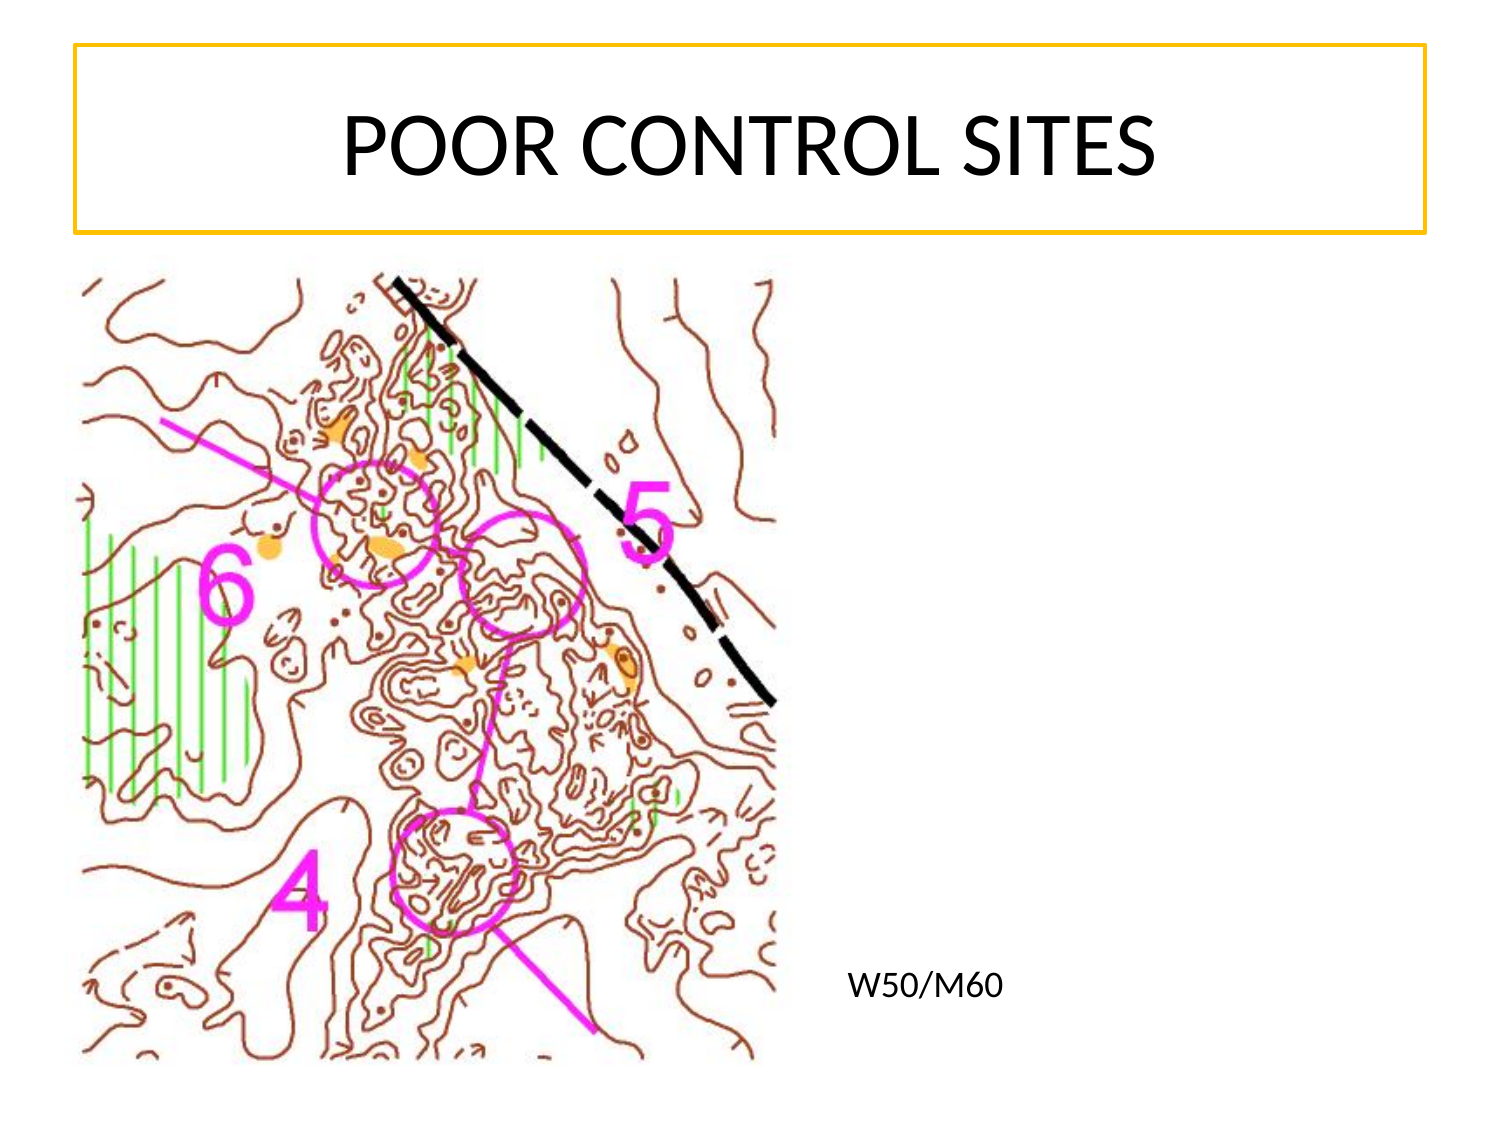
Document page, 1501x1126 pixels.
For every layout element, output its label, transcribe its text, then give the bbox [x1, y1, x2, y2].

text_box W50/M60 [832, 952, 1046, 1013]
picture [64, 255, 798, 1076]
title POOR CONTROL SITES [75, 45, 1426, 233]
